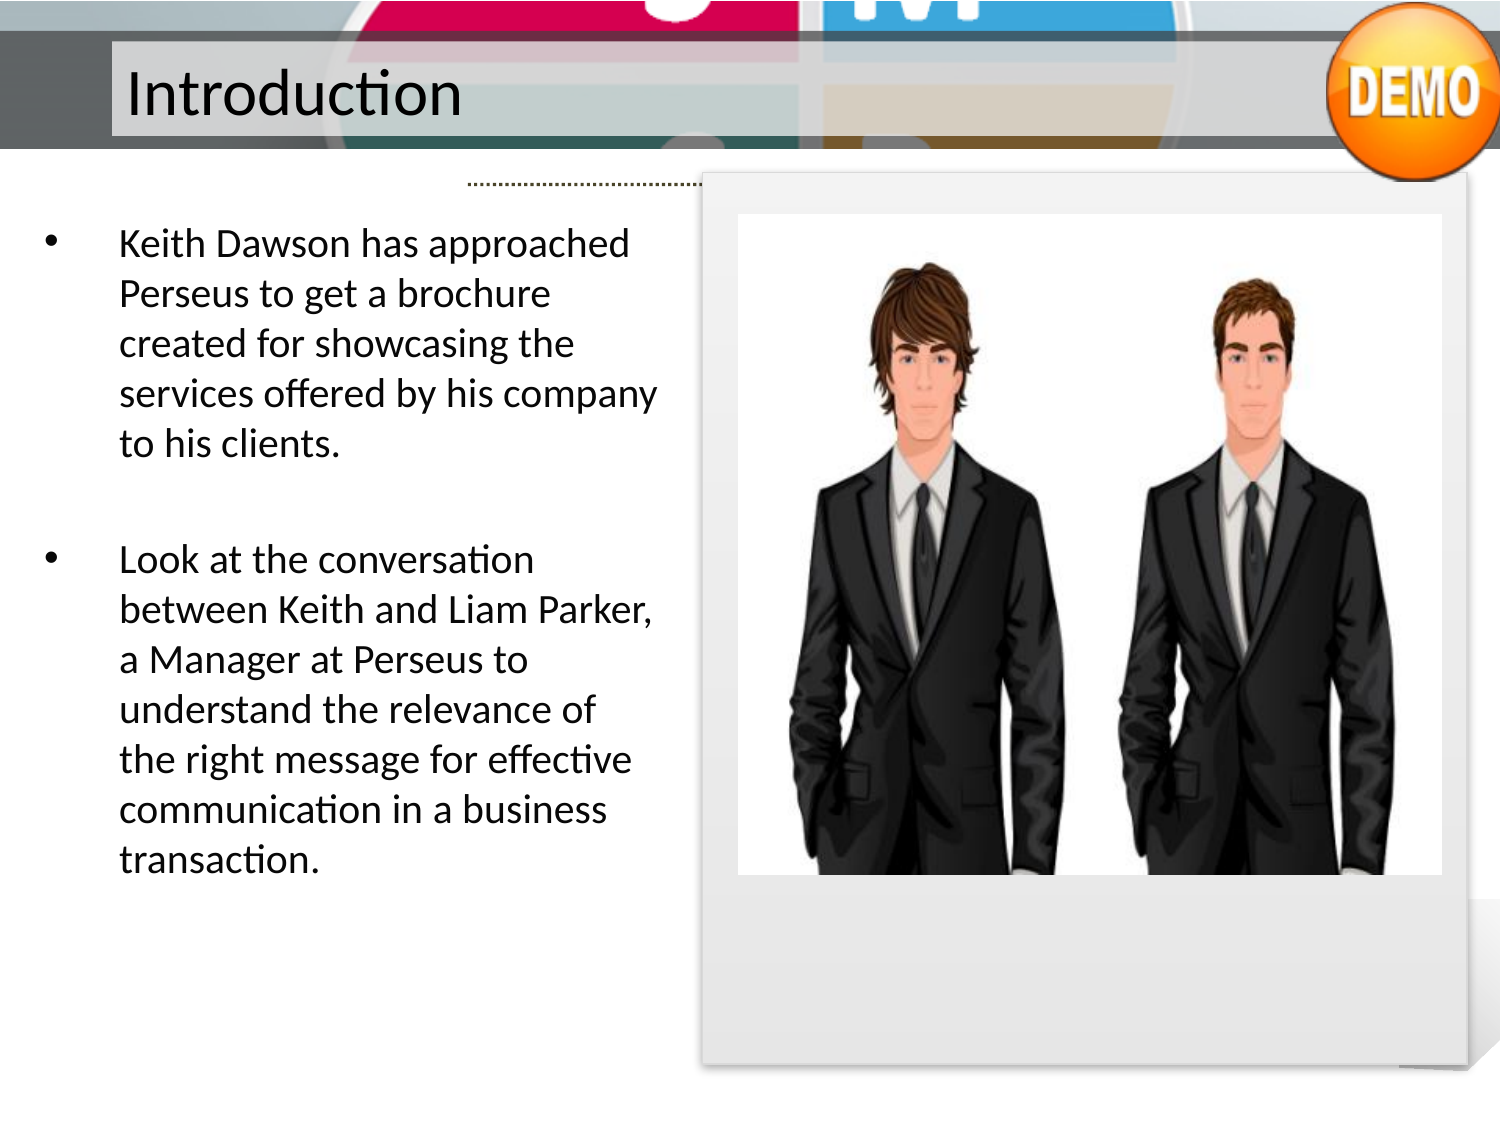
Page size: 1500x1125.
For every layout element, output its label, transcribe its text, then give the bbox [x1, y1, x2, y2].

picture [1326, 2, 1500, 182]
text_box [702, 172, 1500, 1071]
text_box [0, 1, 1500, 150]
text_box Keith Dawson has approached Perseus to get a brochure created for showcasing the services offered by his company to his clients. Look at the conversation between Keith and Liam Parker, a Manager at Perseus to understand the relevance of the right message for effective communication in a business transaction. [29, 208, 674, 890]
